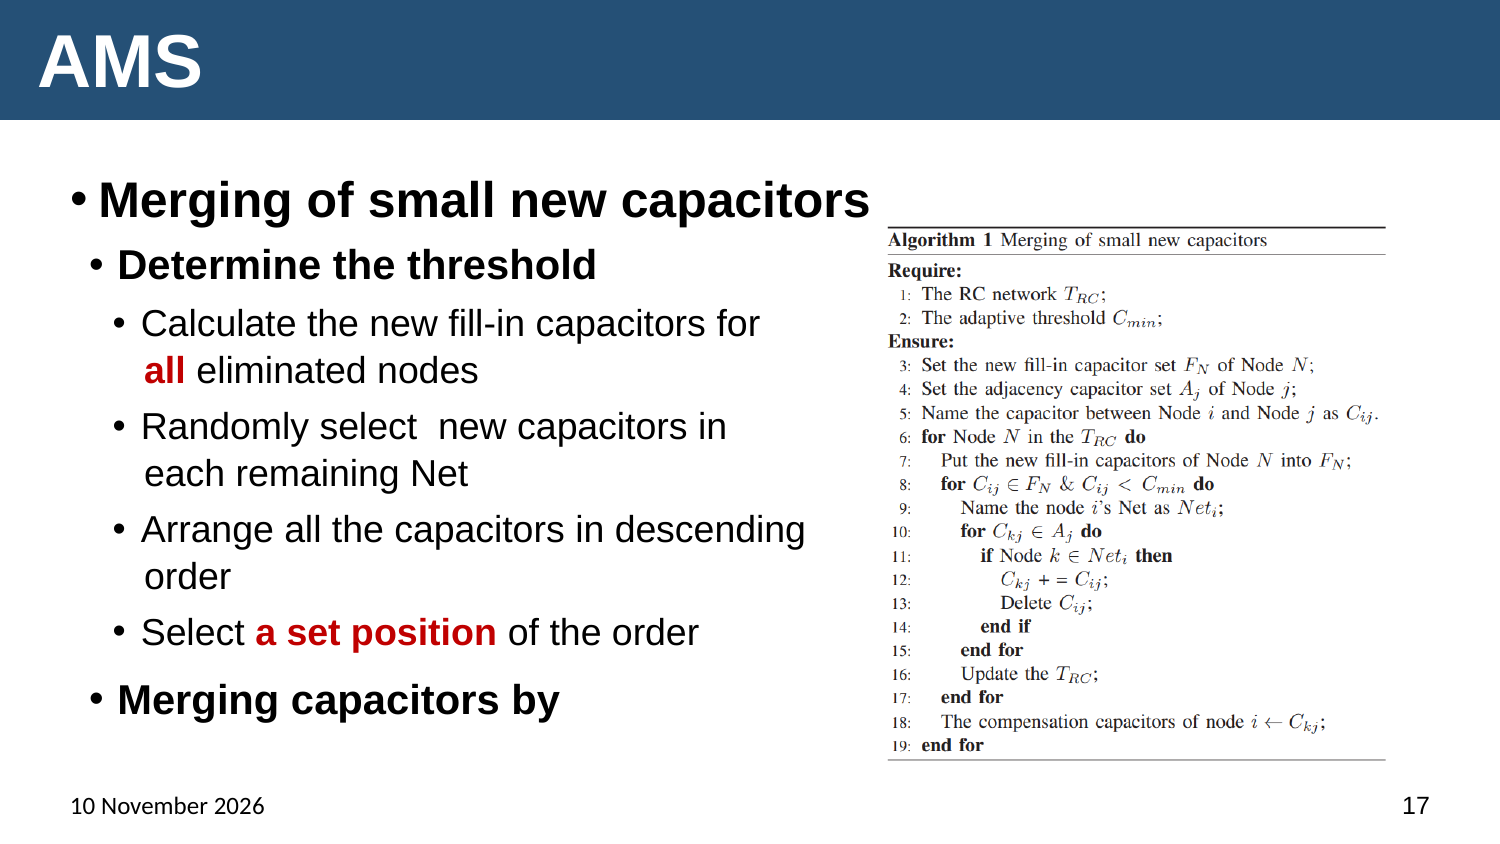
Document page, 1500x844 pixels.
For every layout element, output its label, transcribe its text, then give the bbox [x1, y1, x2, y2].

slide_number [55, 782, 441, 827]
picture [881, 223, 1388, 767]
slide_number 17 [1059, 782, 1445, 827]
title AMS [22, 15, 1478, 111]
